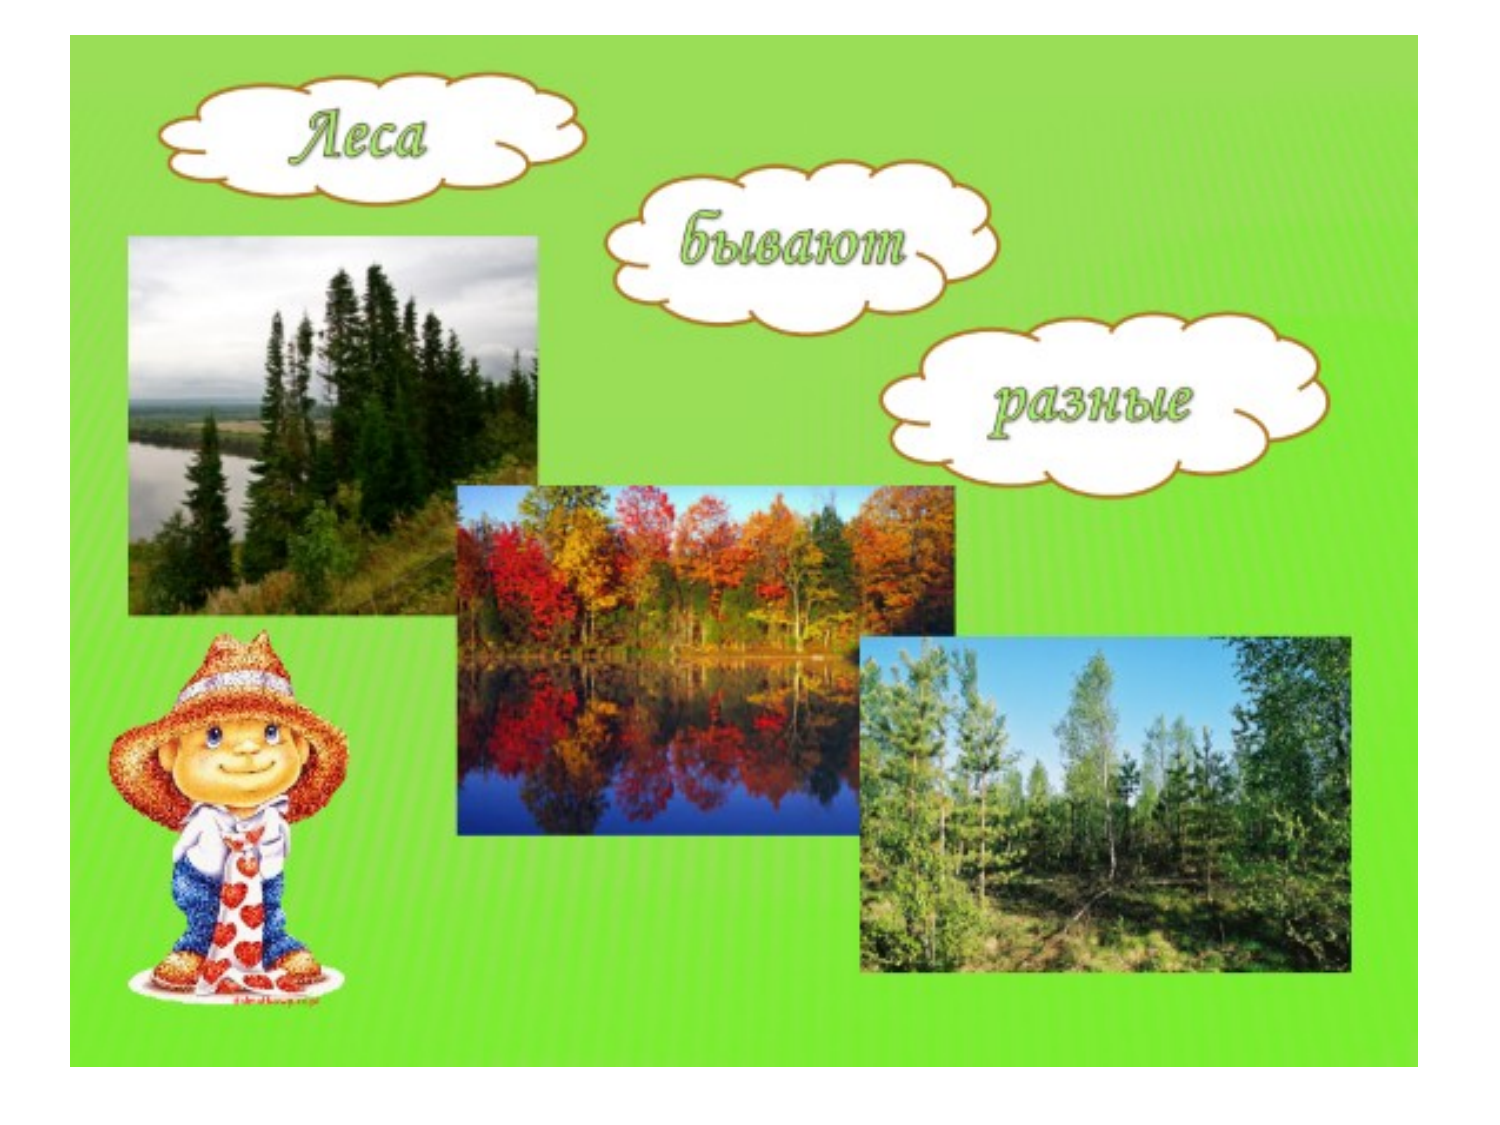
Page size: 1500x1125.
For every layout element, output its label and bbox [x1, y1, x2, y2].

list [70, 34, 1419, 1067]
